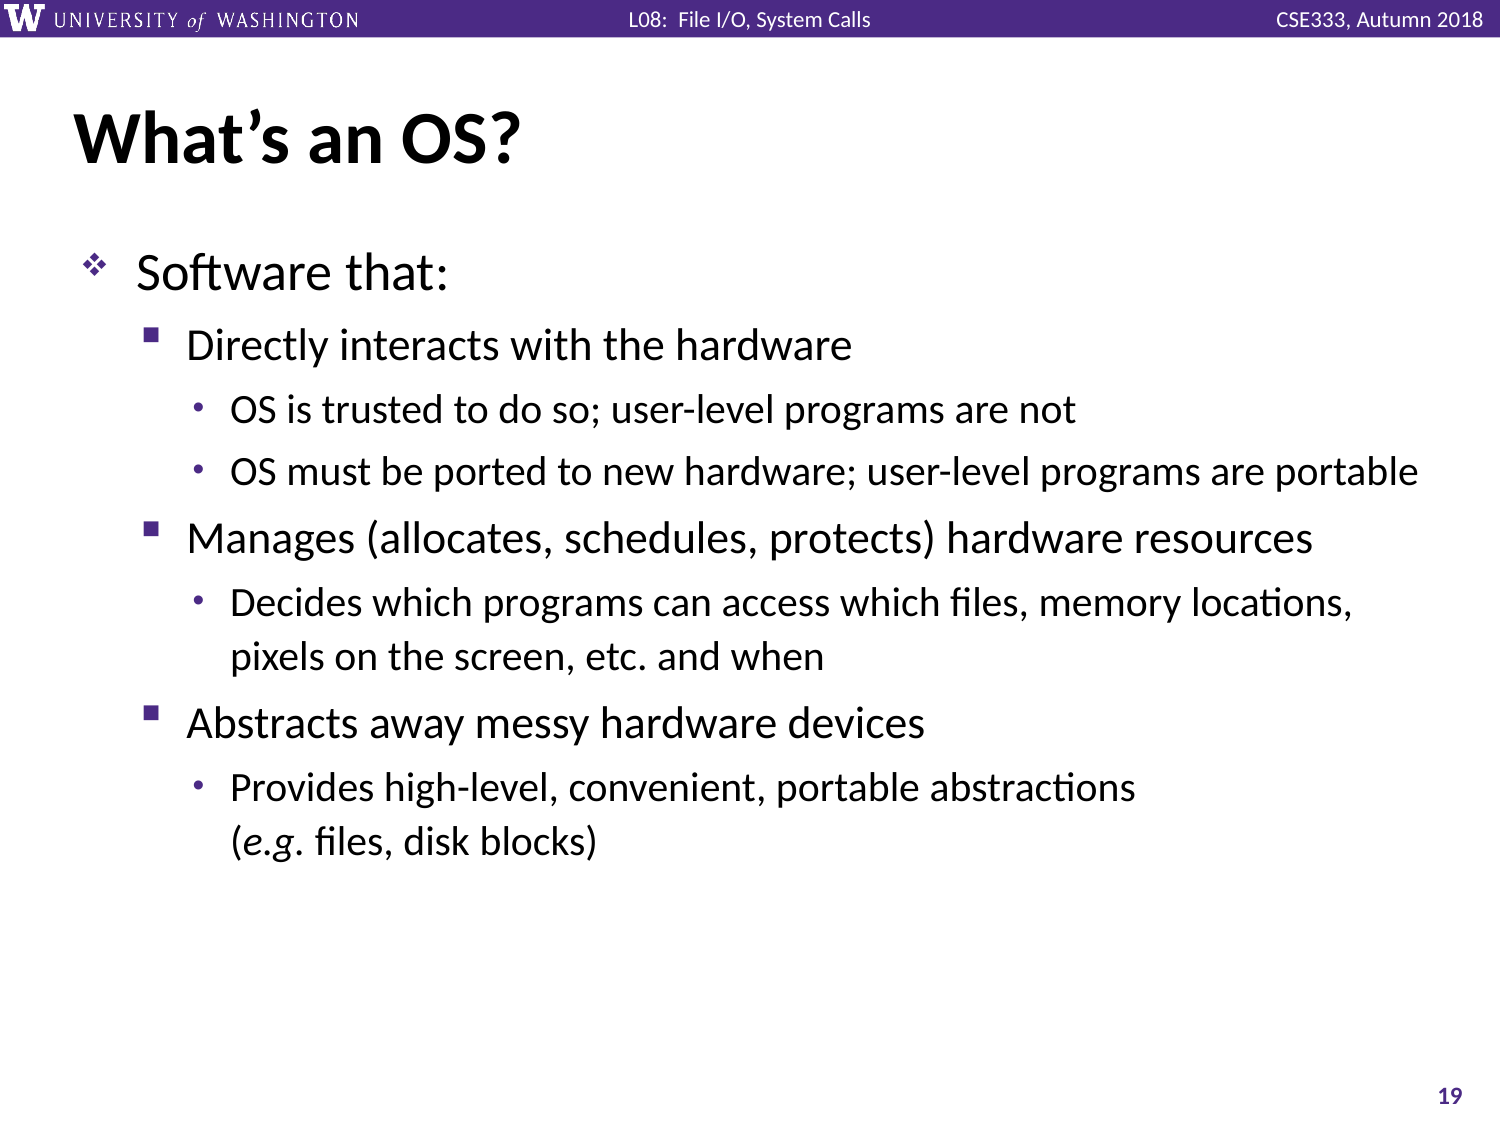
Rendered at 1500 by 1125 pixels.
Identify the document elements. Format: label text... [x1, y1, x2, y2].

title What’s an OS? [58, 71, 1438, 197]
picture [4, 4, 358, 32]
list Software that: Directly interacts with the hardware OS is trusted to do so; user-level programs are not OS must be ported to new hardware; user-level programs are portable Manages (allocates, schedules, protects) hardware resources Decides which programs can access which files, memory locations, pixels on the screen, etc. and when Abstracts away messy hardware devices Provides high-level, convenient, portable abstractions (e.g. files, disk blocks) [64, 223, 1438, 1040]
slide_number 19 [1400, 1065, 1500, 1125]
